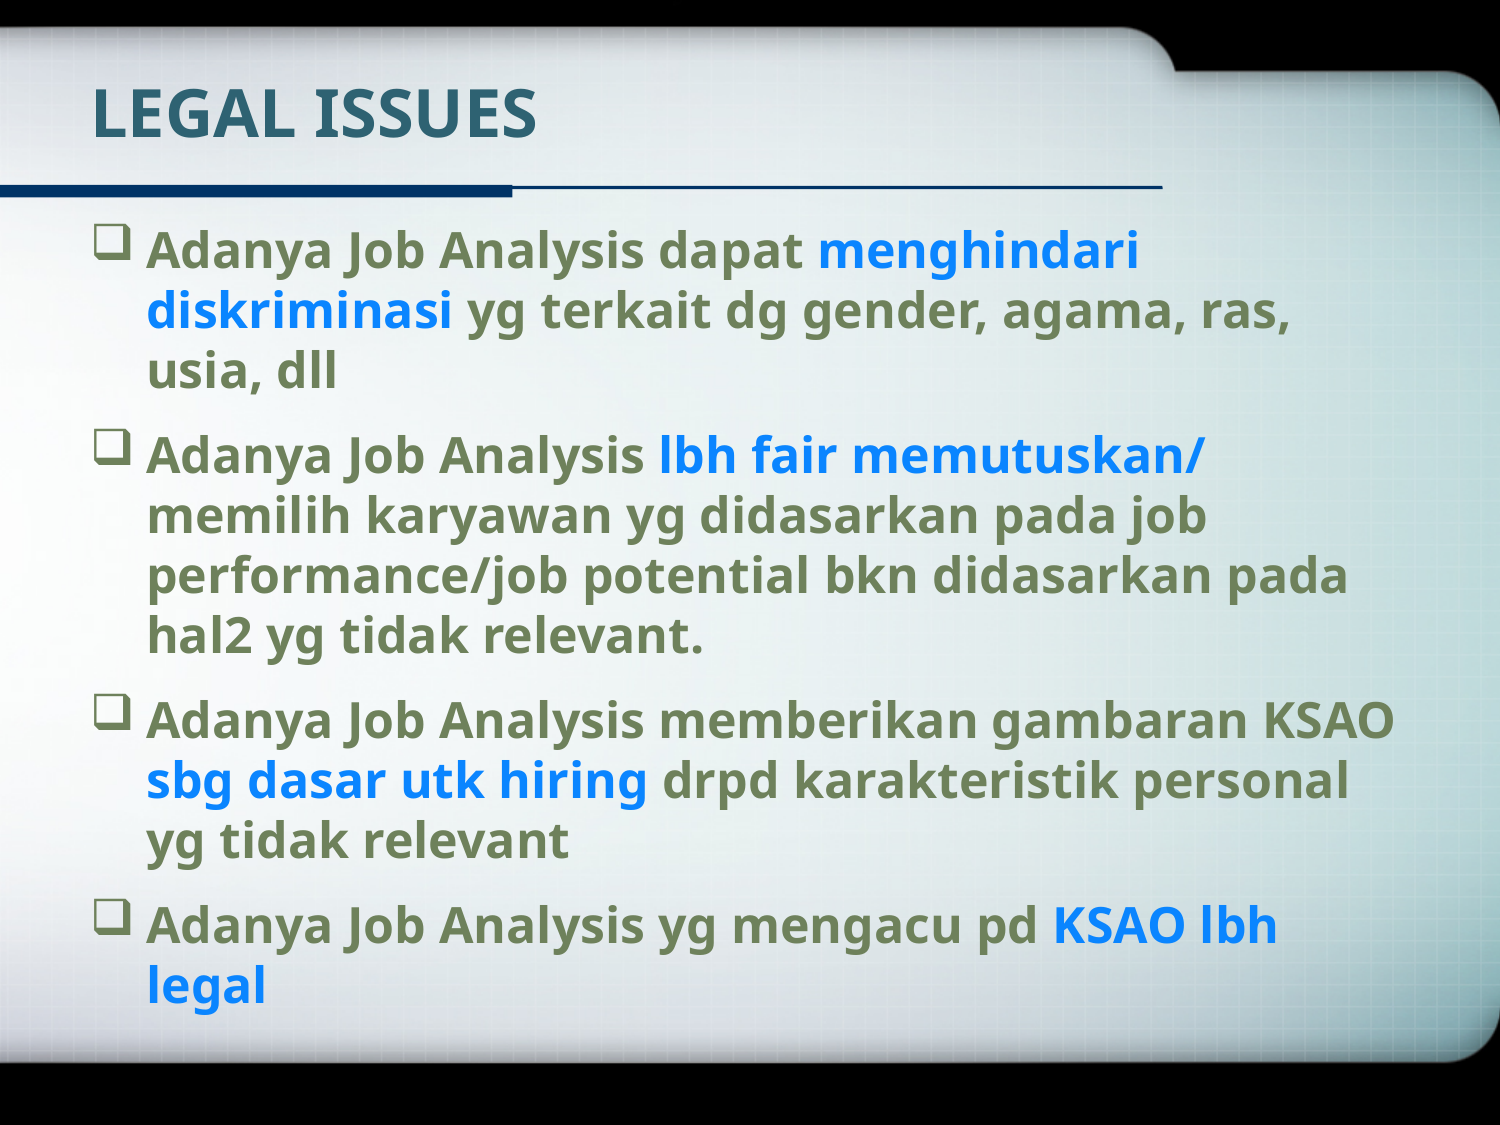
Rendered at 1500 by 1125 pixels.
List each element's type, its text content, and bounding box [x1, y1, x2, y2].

picture [0, 0, 1500, 1125]
list Adanya Job Analysis dapat menghindari diskriminasi yg terkait dg gender, agama, ras, usia, dll Adanya Job Analysis lbh fair memutuskan/ memilih karyawan yg didasarkan pada job performance/job potential bkn didasarkan pada hal2 yg tidak relevant. Adanya Job Analysis memberikan gambaran KSAO sbg dasar utk hiring drpd karakteristik personal yg tidak relevant Adanya Job Analysis yg mengacu pd KSAO lbh legal [74, 210, 1426, 1067]
title LEGAL ISSUES [74, 44, 1426, 177]
